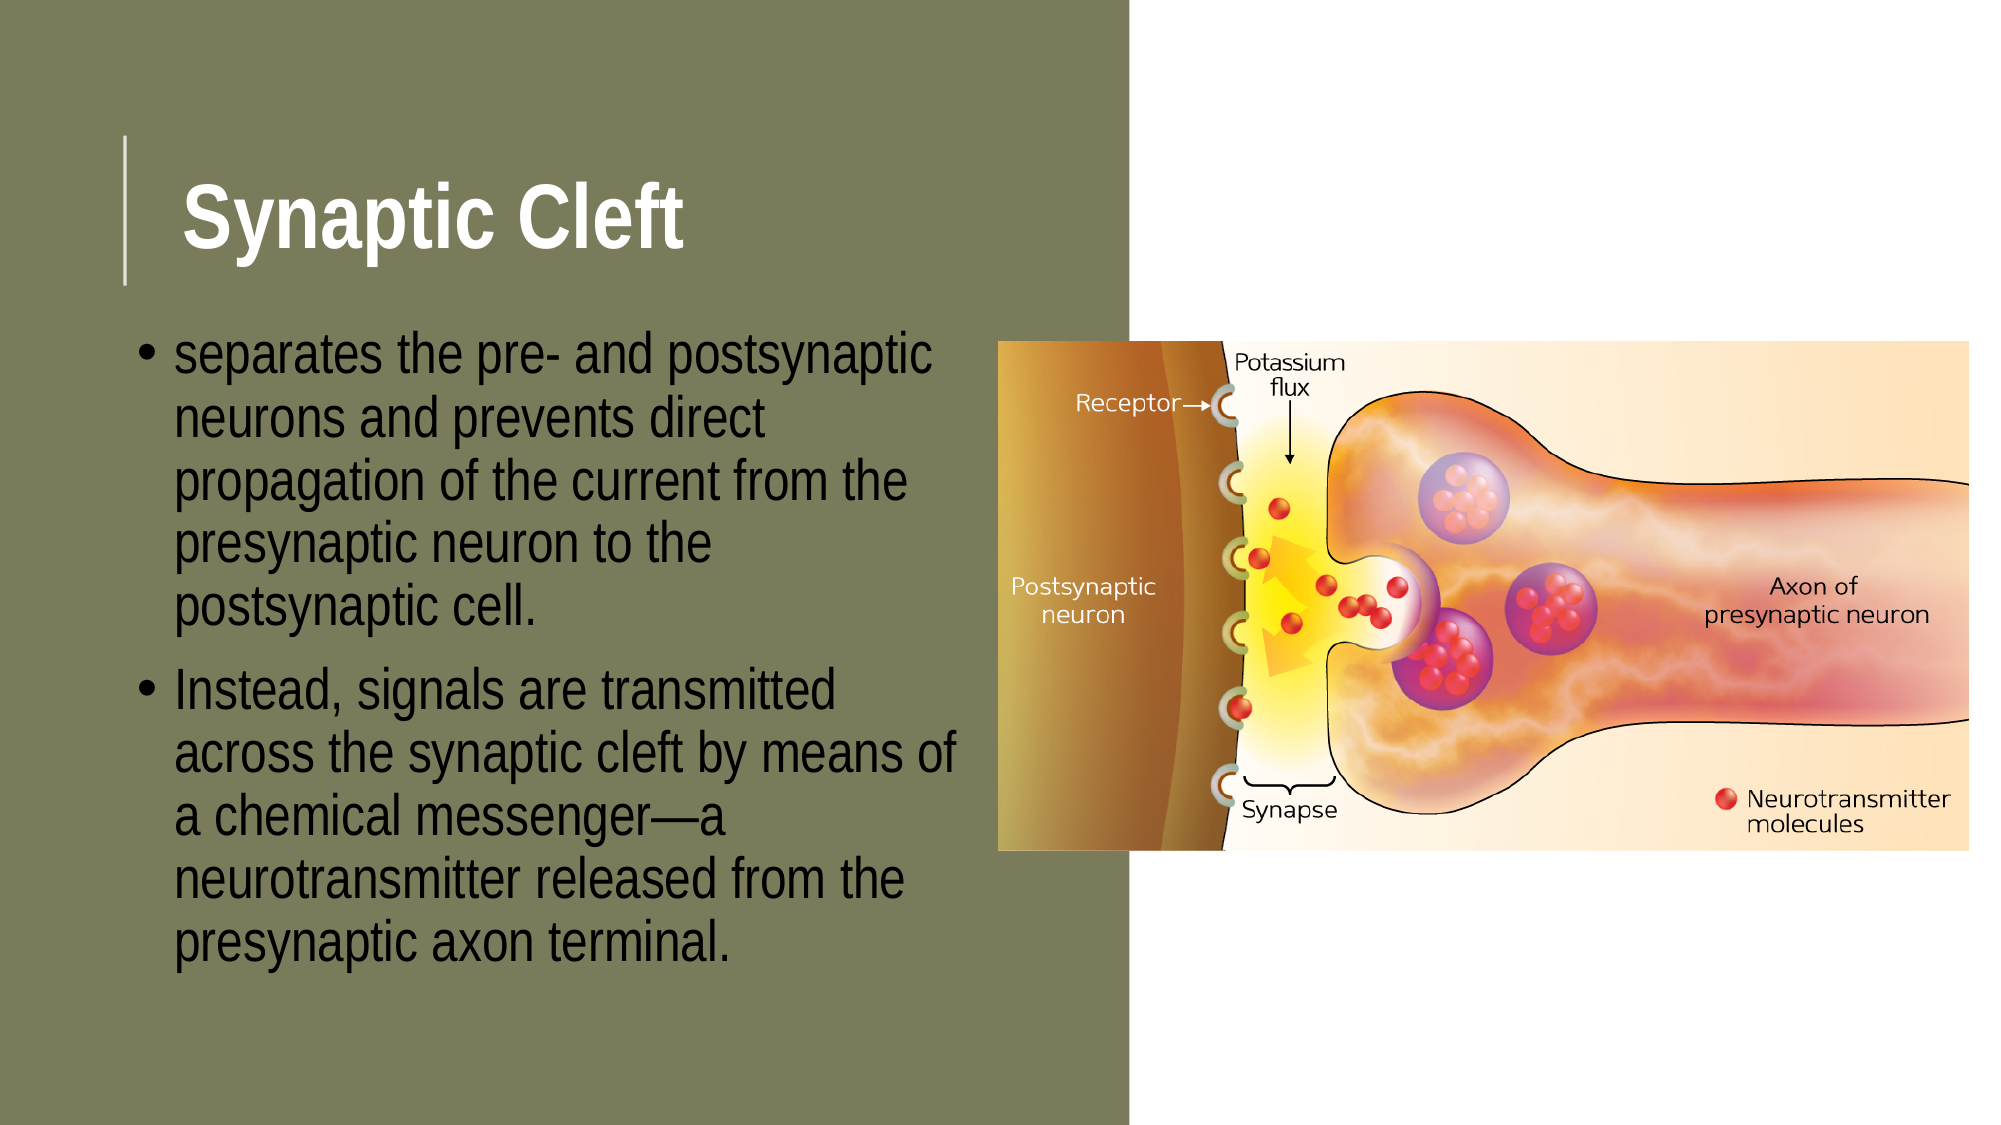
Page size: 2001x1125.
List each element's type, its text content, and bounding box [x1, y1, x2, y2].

title Synaptic Cleft [168, 96, 999, 316]
text_box [0, 0, 1130, 1125]
picture [998, 341, 1969, 851]
list separates the pre- and postsynaptic neurons and prevents direct propagation of the current from the presynaptic neuron to the postsynaptic cell. Instead, signals are transmitted across the synaptic cleft by means of a chemical messenger—a neurotransmitter released from the presynaptic axon terminal. [121, 316, 999, 995]
